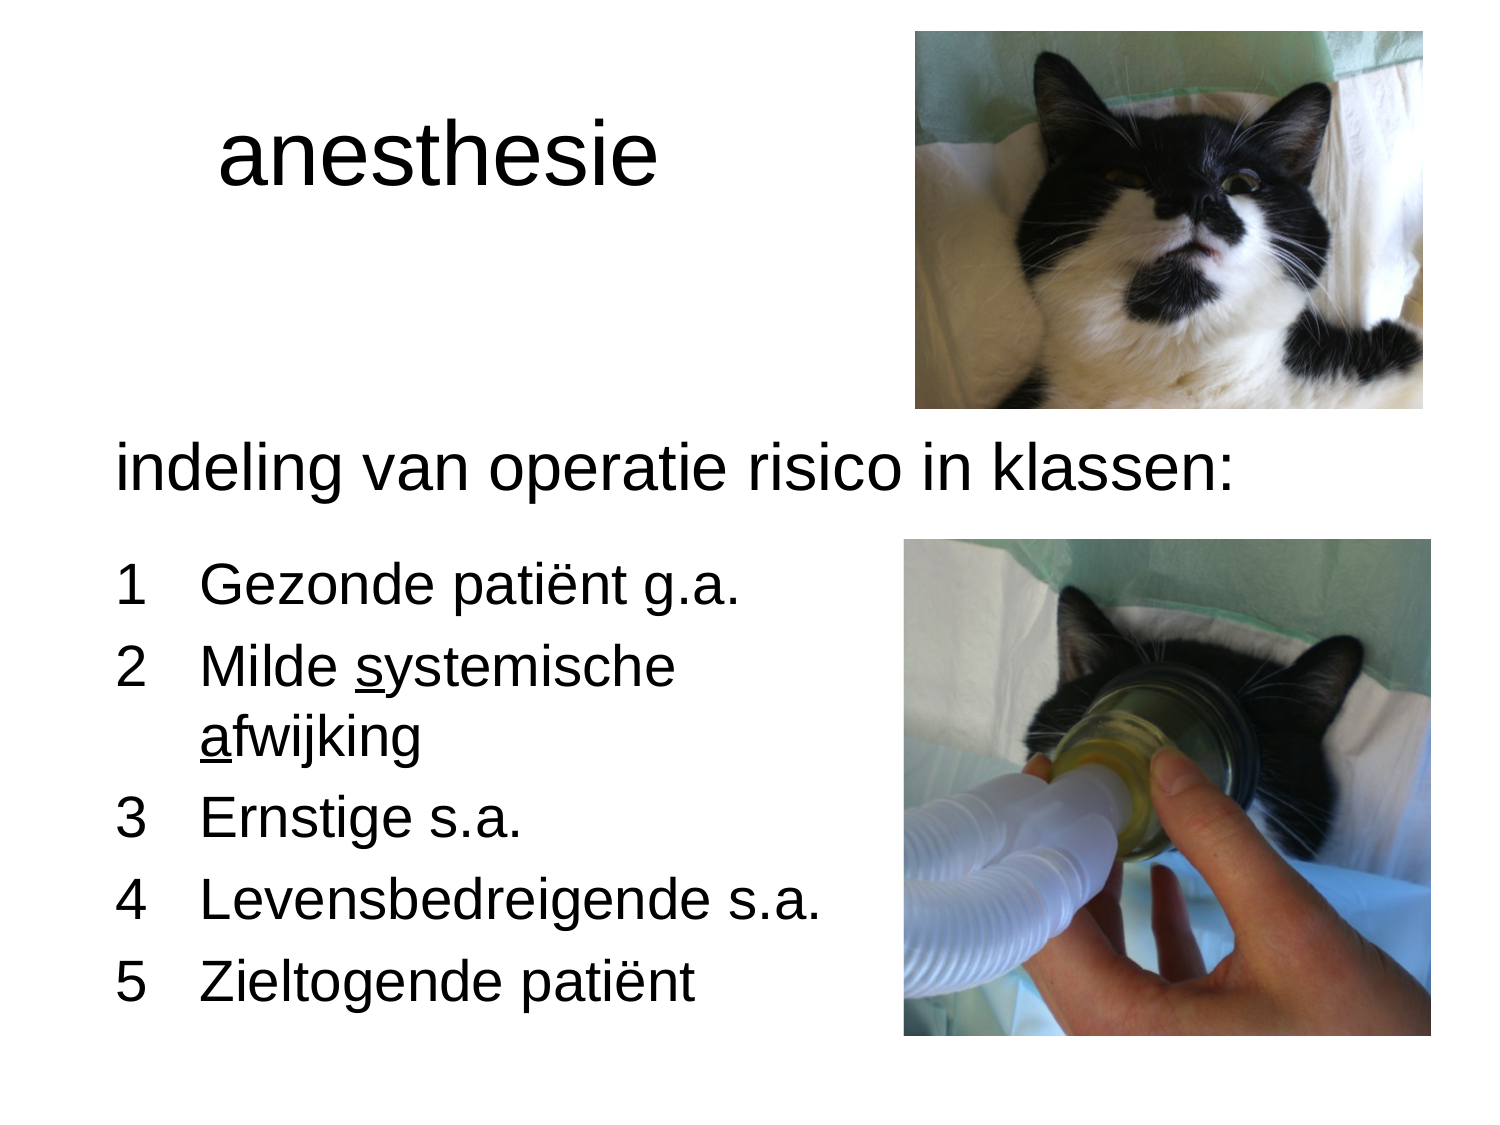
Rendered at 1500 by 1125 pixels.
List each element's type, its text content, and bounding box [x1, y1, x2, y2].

title anesthesie indeling van operatie risico in klassen: [1428, 89, 1435, 398]
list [915, 0, 1424, 492]
title anesthesie indeling van operatie risico in klassen: [100, 89, 910, 398]
picture [904, 523, 1431, 1051]
list Gezonde patiënt g.a. Milde systemische afwijking Ernstige s.a. Levensbedreigende s.a. Zieltogende patiënt [100, 538, 881, 1118]
